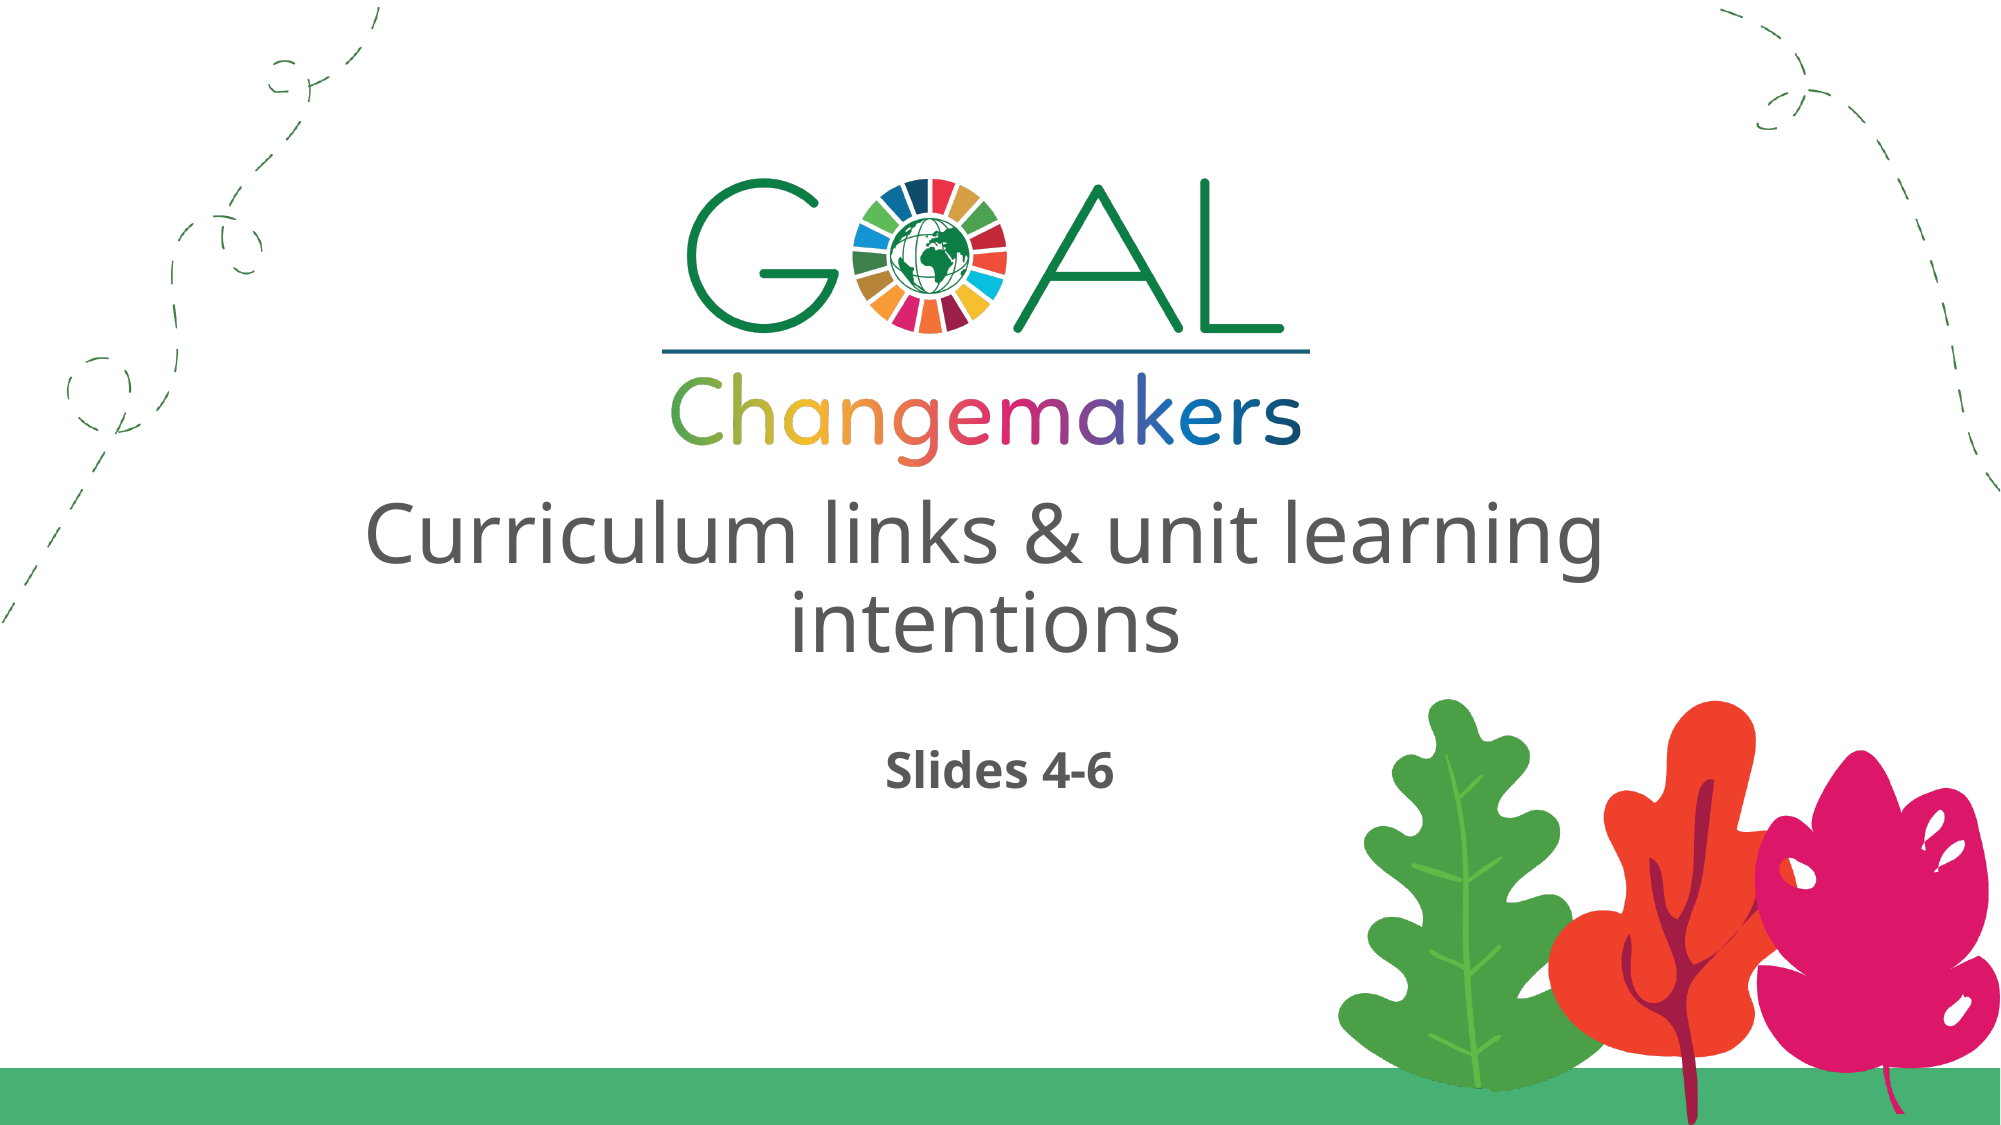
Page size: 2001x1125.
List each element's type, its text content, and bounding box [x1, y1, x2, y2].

subtitle Slides 4-6 [249, 727, 1338, 841]
title Curriculum links & unit learning intentions [235, 529, 1736, 679]
picture [0, 0, 2001, 623]
picture [1338, 699, 2000, 1125]
